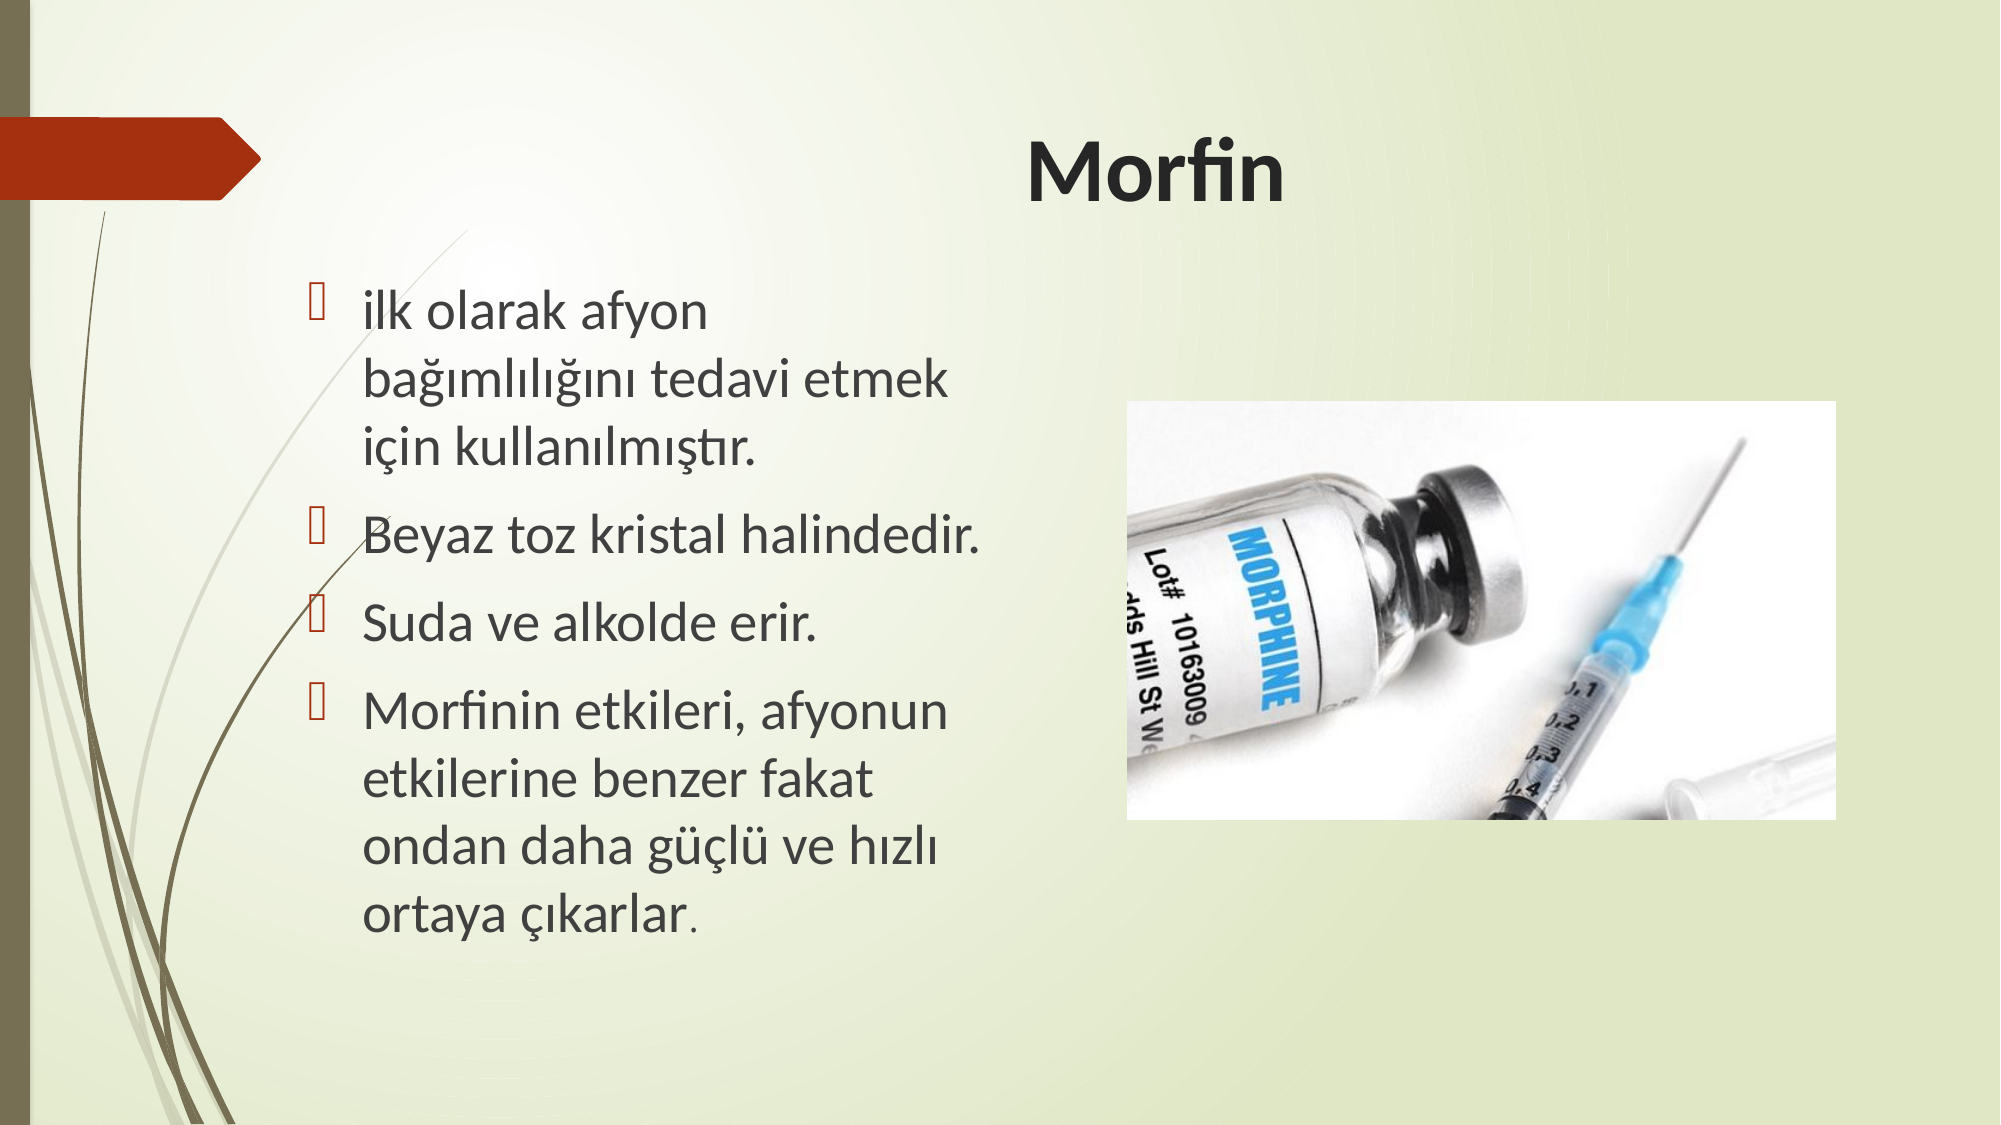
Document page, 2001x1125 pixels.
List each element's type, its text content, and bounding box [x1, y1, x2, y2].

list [1127, 400, 1836, 820]
title Morfin [425, 102, 1888, 313]
list ilk olarak afyon bağımlılığını tedavi etmek için kullanılmıştır. Beyaz toz kristal halindedir. Suda ve alkolde erir. Morfinin etkileri, afyonun etkilerine benzer fakat ondan daha güçlü ve hızlı ortaya çıkarlar. [292, 266, 1001, 979]
